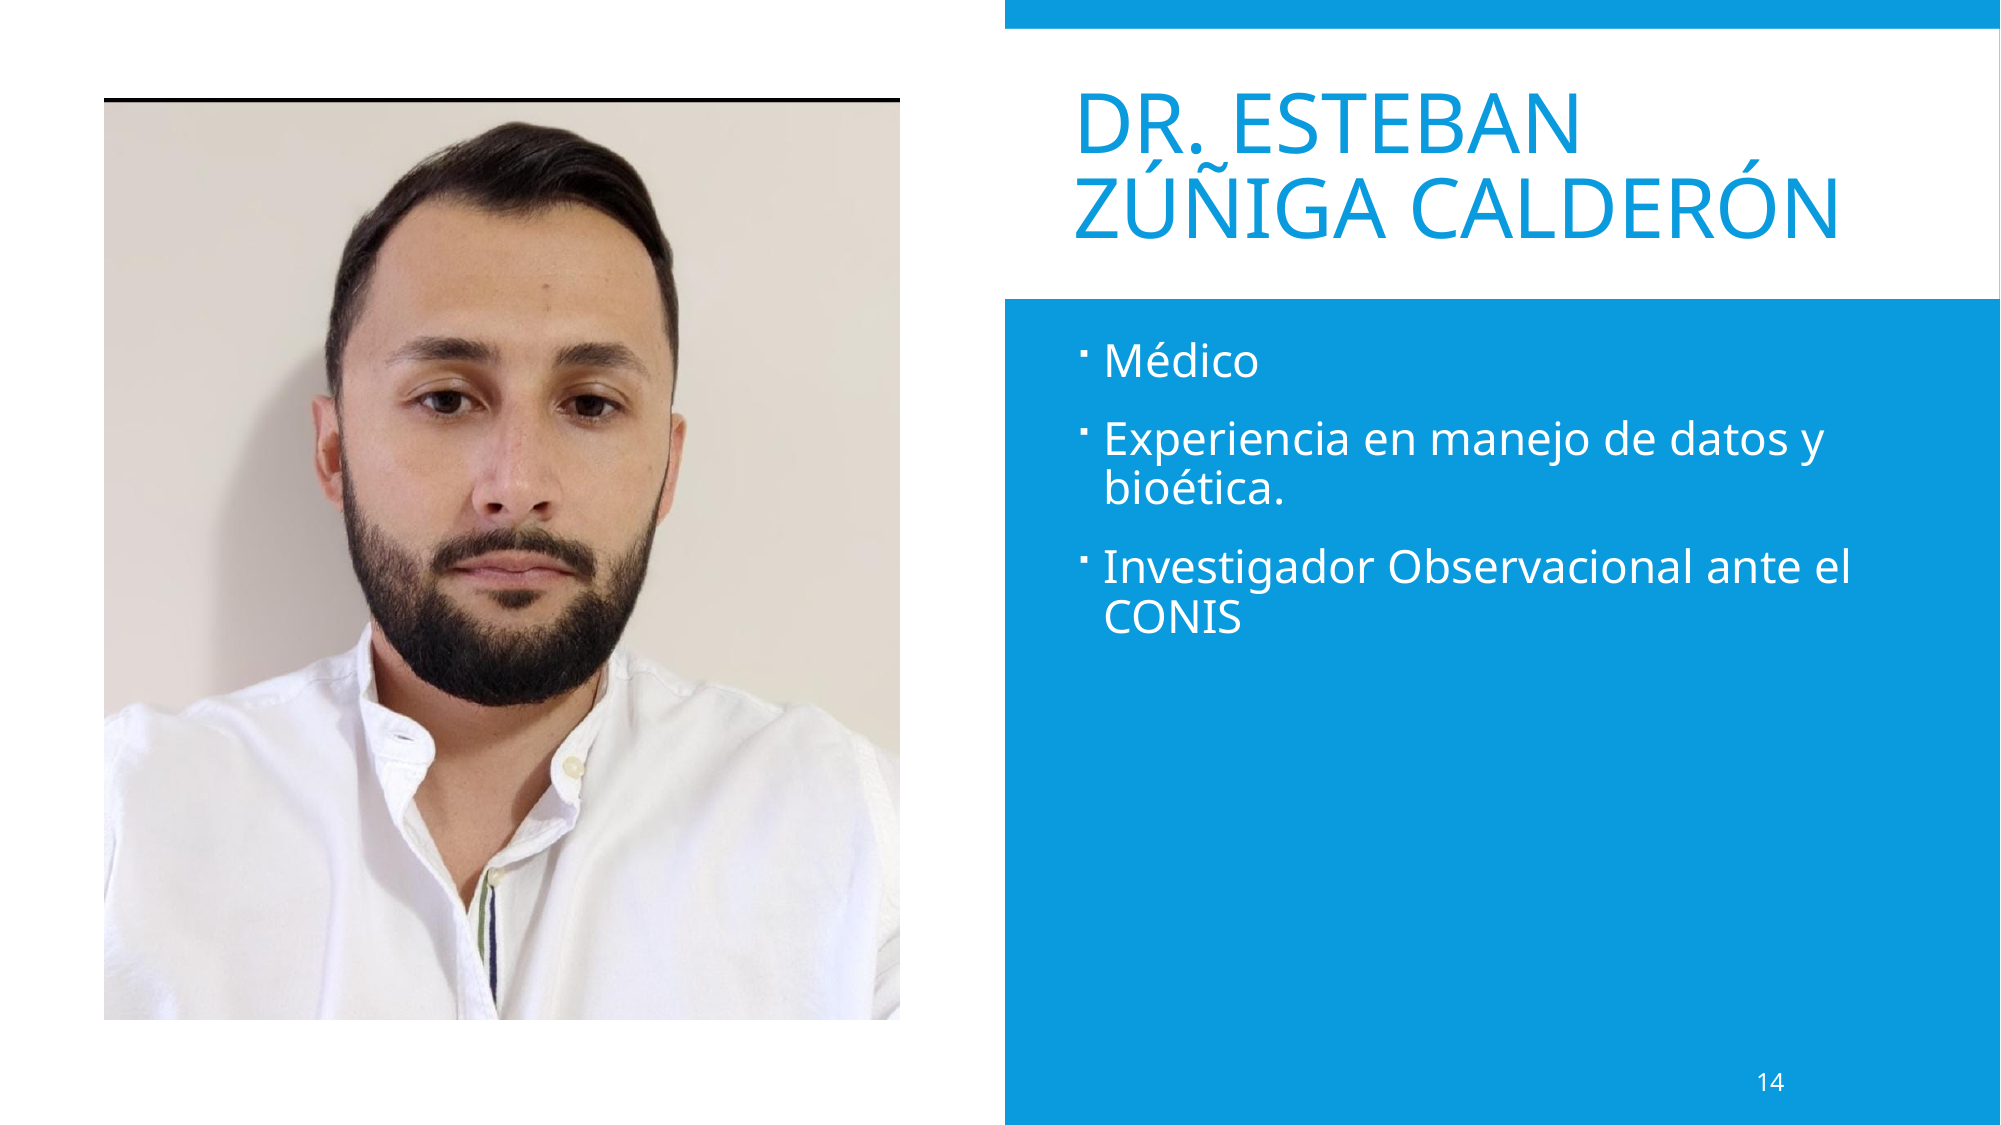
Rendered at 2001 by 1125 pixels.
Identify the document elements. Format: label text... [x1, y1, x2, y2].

text_box [1004, 28, 2000, 300]
list Médico Experiencia en manejo de datos y bioética. Investigador Observacional ante el CONIS [1058, 329, 1894, 1020]
slide_number 14 [1748, 1053, 1904, 1114]
title Dr. Esteban Zúñiga Calderón [1058, 46, 1894, 295]
picture [103, 97, 901, 1021]
text_box [0, 0, 1006, 1125]
